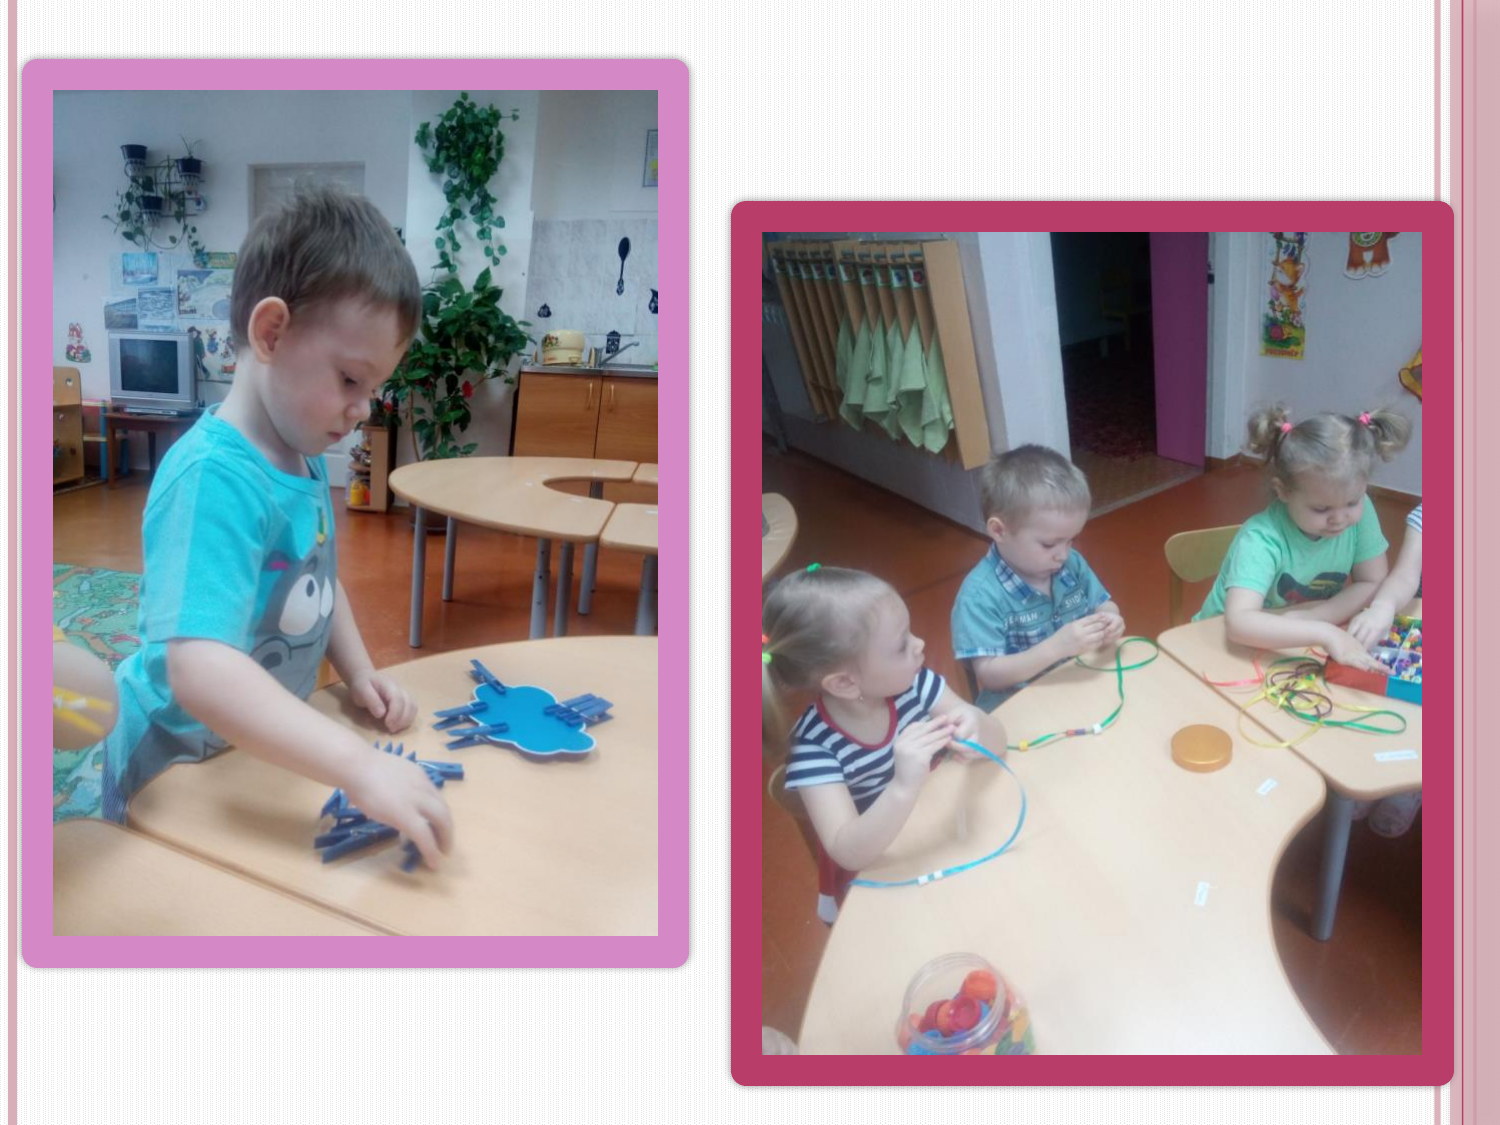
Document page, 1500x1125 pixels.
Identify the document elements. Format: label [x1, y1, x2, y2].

picture [761, 231, 1423, 1055]
list [52, 89, 659, 937]
